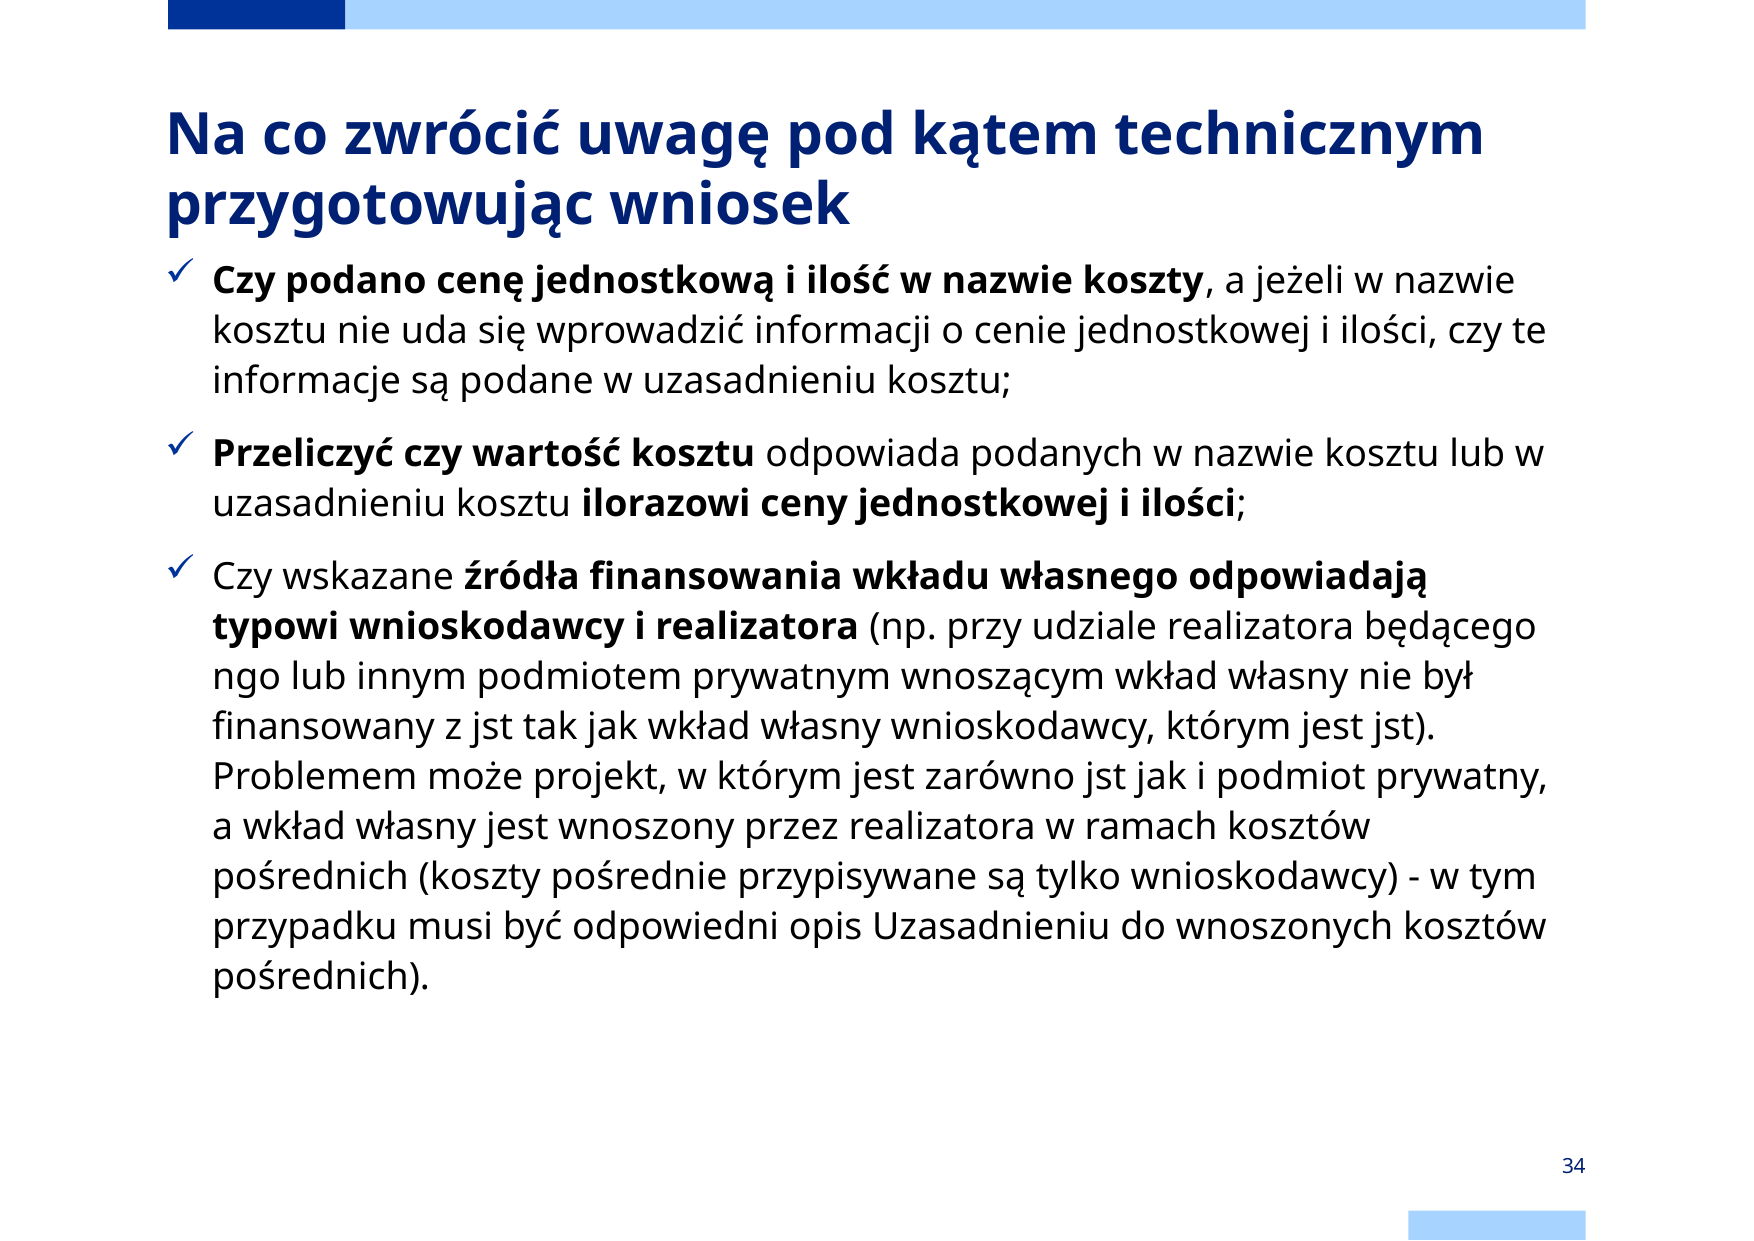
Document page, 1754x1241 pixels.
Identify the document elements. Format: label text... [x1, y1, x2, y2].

slide_number 34 [1408, 1151, 1586, 1182]
text_box Na co zwrócić uwagę pod kątem technicznym przygotowując wniosek [150, 88, 1592, 296]
text_box Czy podano cenę jednostkową i ilość w nazwie koszty, a jeżeli w nazwie kosztu nie uda się wprowadzić informacji o cenie jednostkowej i ilości, czy te informacje są podane w uzasadnieniu kosztu; Przeliczyć czy wartość kosztu odpowiada podanych w nazwie kosztu lub w uzasadnieniu kosztu ilorazowi ceny jednostkowej i ilości; Czy wskazane źródła finansowania wkładu własnego odpowiadają typowi wnioskodawcy i realizatora (np. przy udziale realizatora będącego ngo lub innym podmiotem prywatnym wnoszącym wkład własny nie był finansowany z jst tak jak wkład własny wnioskodawcy, którym jest jst). Problemem może projekt, w którym jest zarówno jst jak i podmiot prywatny, a wkład własny jest wnoszony przez realizatora w ramach kosztów pośrednich (koszty pośrednie przypisywane są tylko wnioskodawcy) - w tym przypadku musi być odpowiedni opis Uzasadnieniu do wnoszonych kosztów pośrednich). [150, 296, 1580, 1005]
